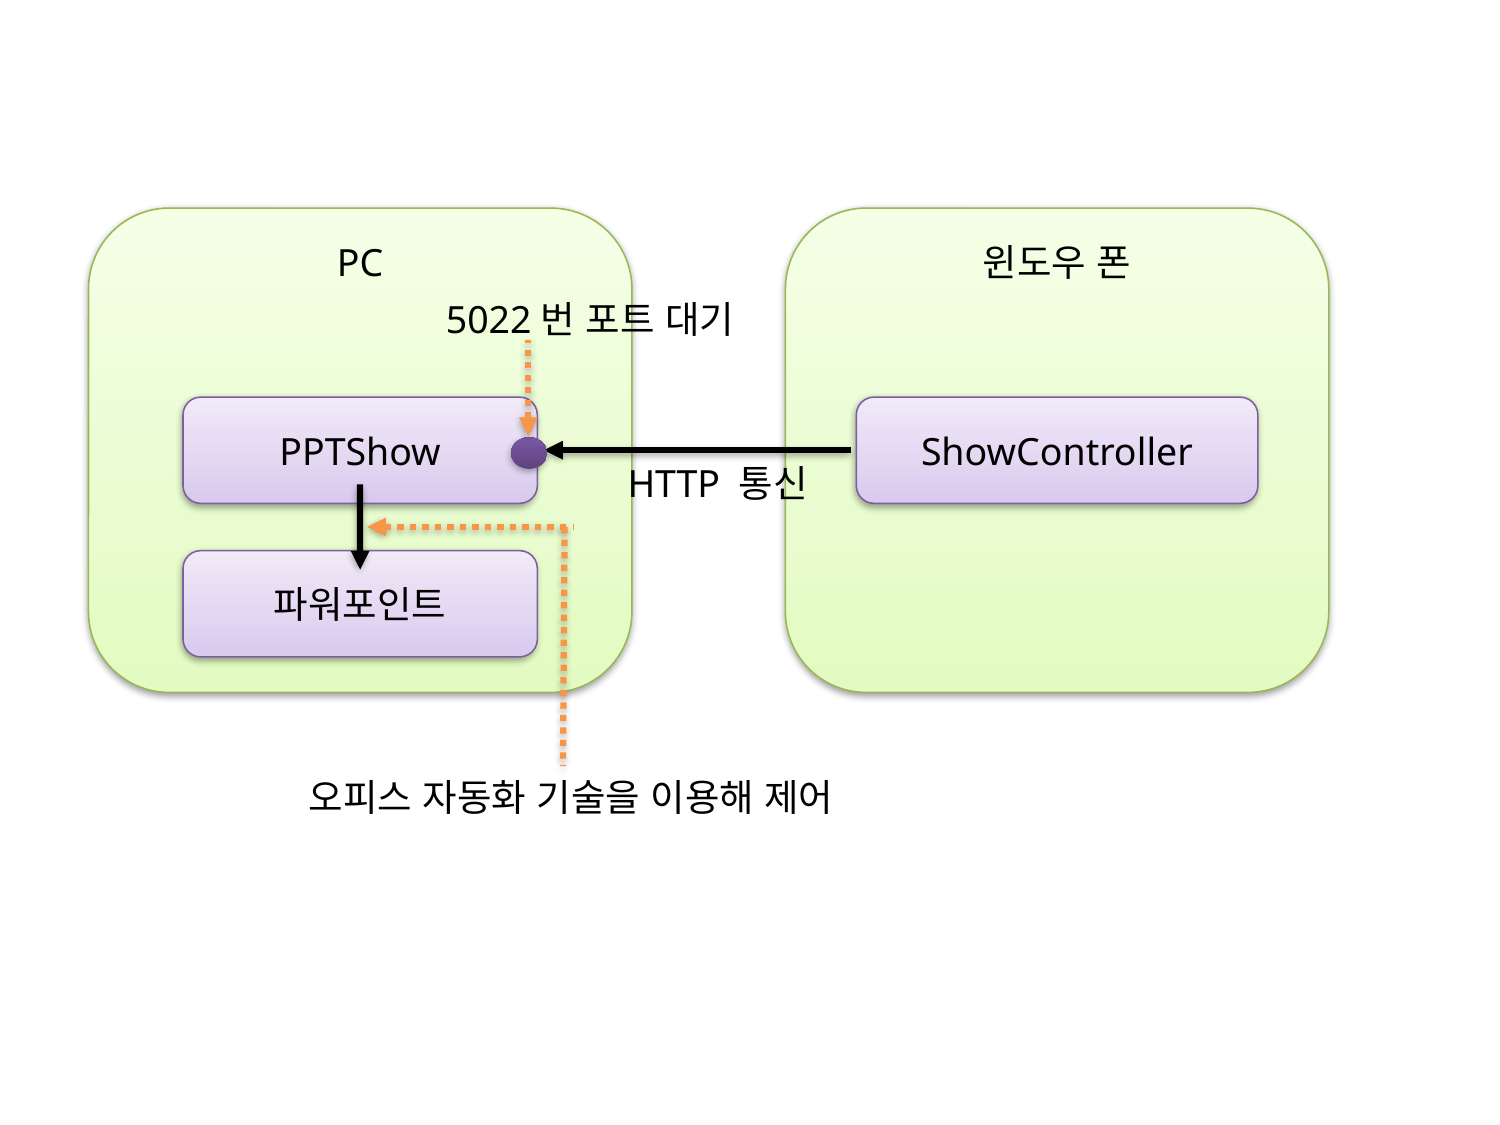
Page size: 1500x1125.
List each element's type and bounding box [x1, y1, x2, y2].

text_box [88, 207, 1329, 827]
